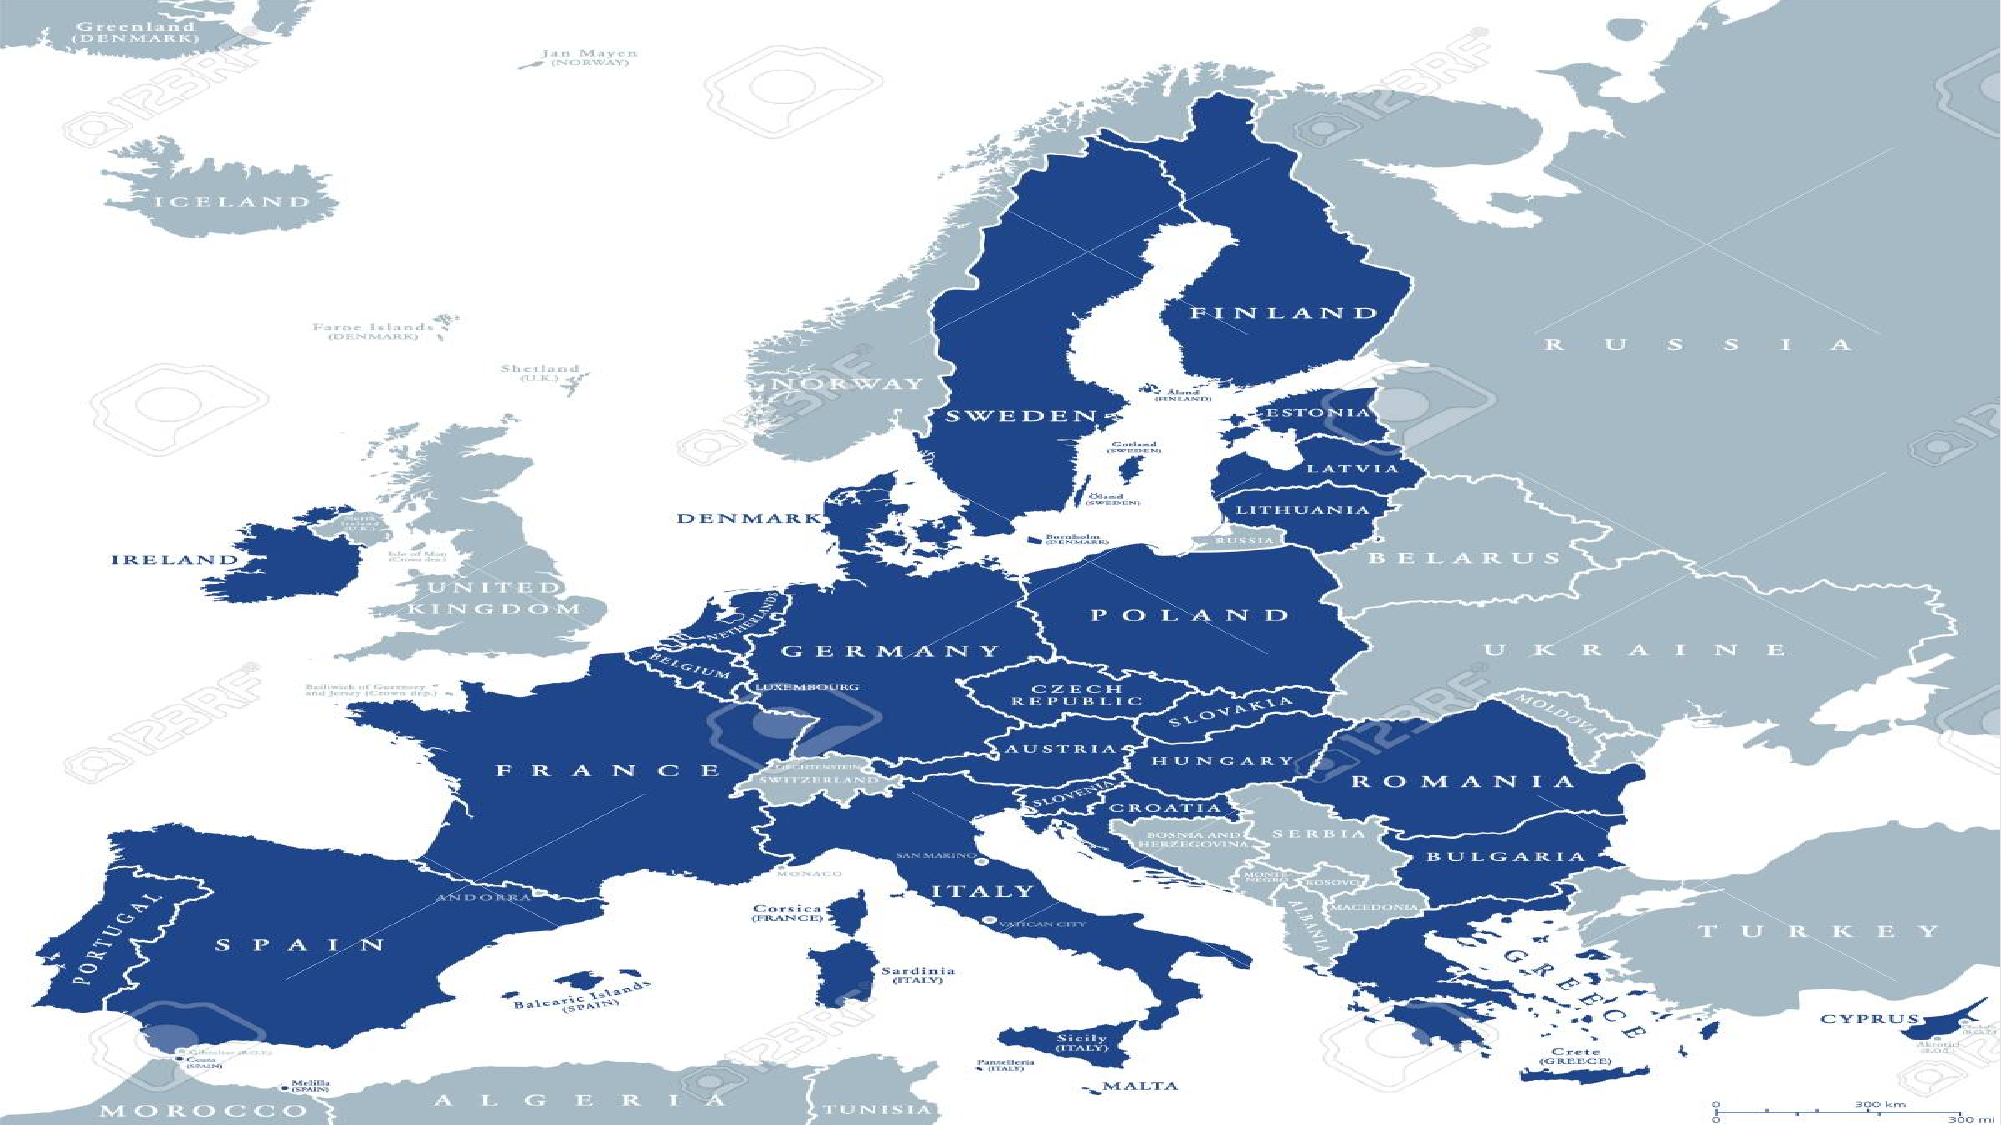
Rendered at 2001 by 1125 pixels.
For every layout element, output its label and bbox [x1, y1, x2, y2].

list [0, 0, 2000, 1125]
